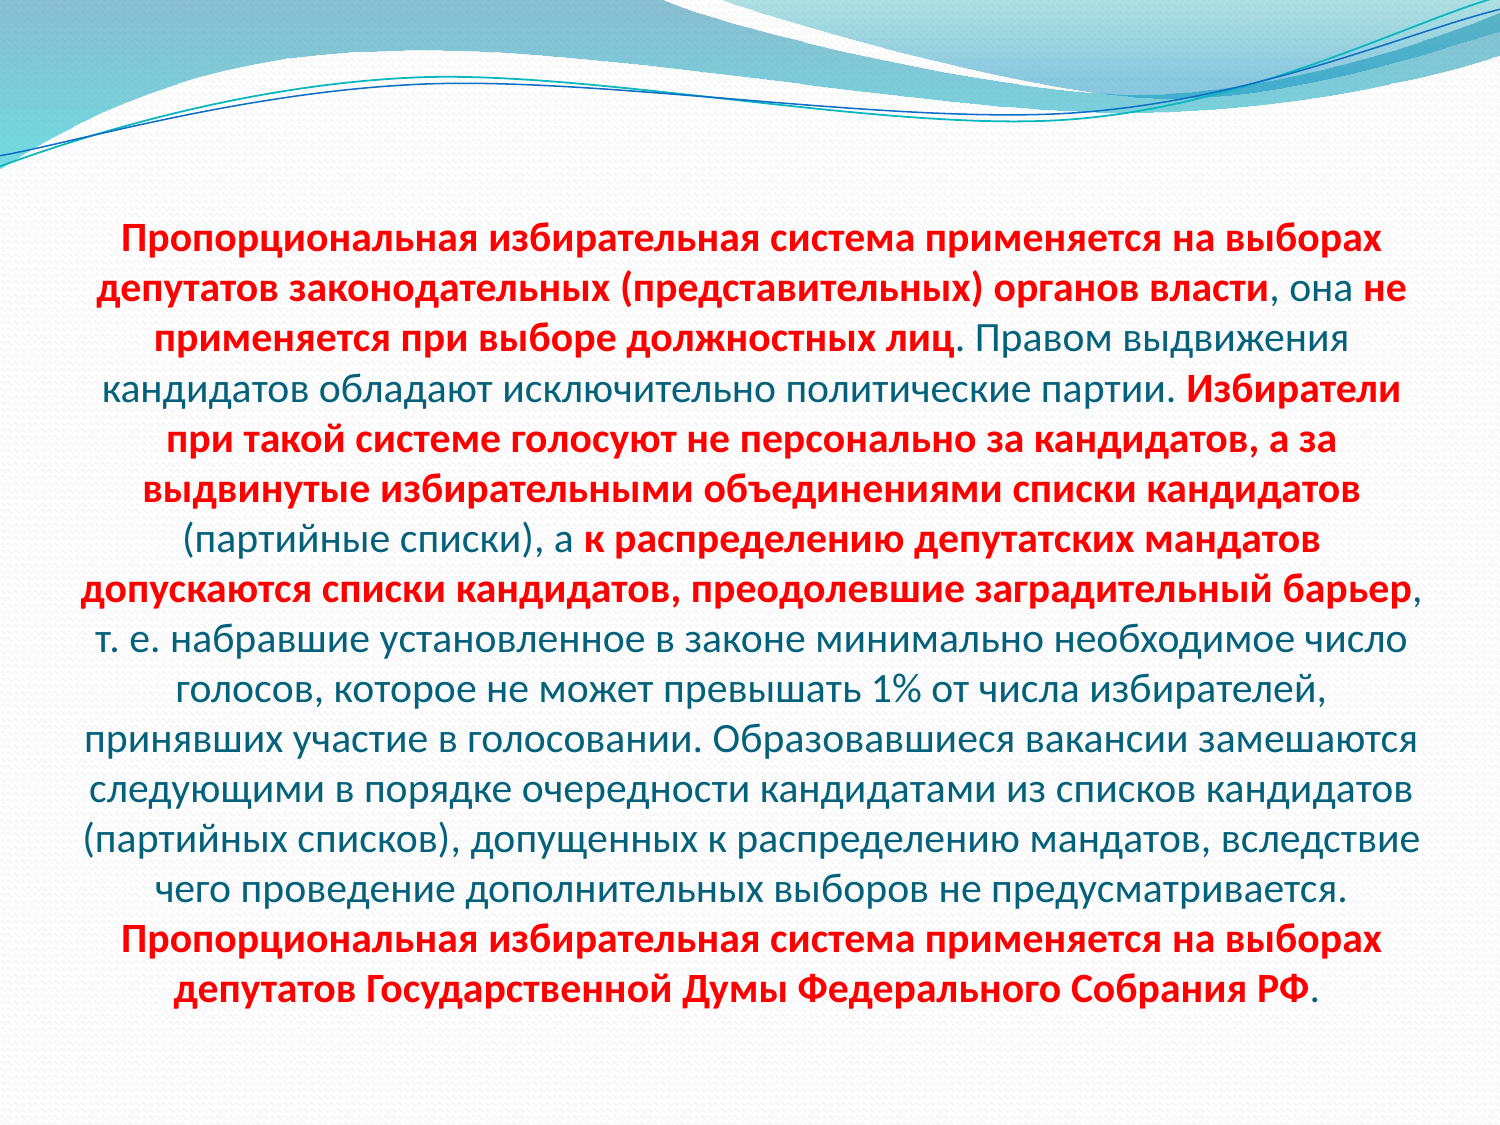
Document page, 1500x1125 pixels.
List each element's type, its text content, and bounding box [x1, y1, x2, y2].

title Пропорциональная избирательная система применяется на выборах депутатов законодательных (представительных) органов власти, она не применяется при выборе должностных лиц. Правом выдвижения кандидатов обладают исключительно политические партии. Избиратели при такой системе голосуют не персонально за кандидатов, а за выдвинутые избирательными объединениями списки кандидатов (партийные списки), а к распределению депутатских мандатов допускаются списки кандидатов, преодолевшие заградительный барьер, т. е. набравшие установленное в законе минимально необходимое число голосов, которое не может превышать 1% от числа избирателей, принявших участие в голосовании. Образовавшиеся вакансии замешаются следующими в порядке очередности кандидатами из списков кандидатов (партийных списков), допущенных к распределению мандатов, вследствие чего проведение дополнительных выборов не предусматривается. Пропорциональная избирательная система применяется на выборах депутатов Государственной Думы Федерального Собрания РФ. [76, 78, 1427, 1012]
